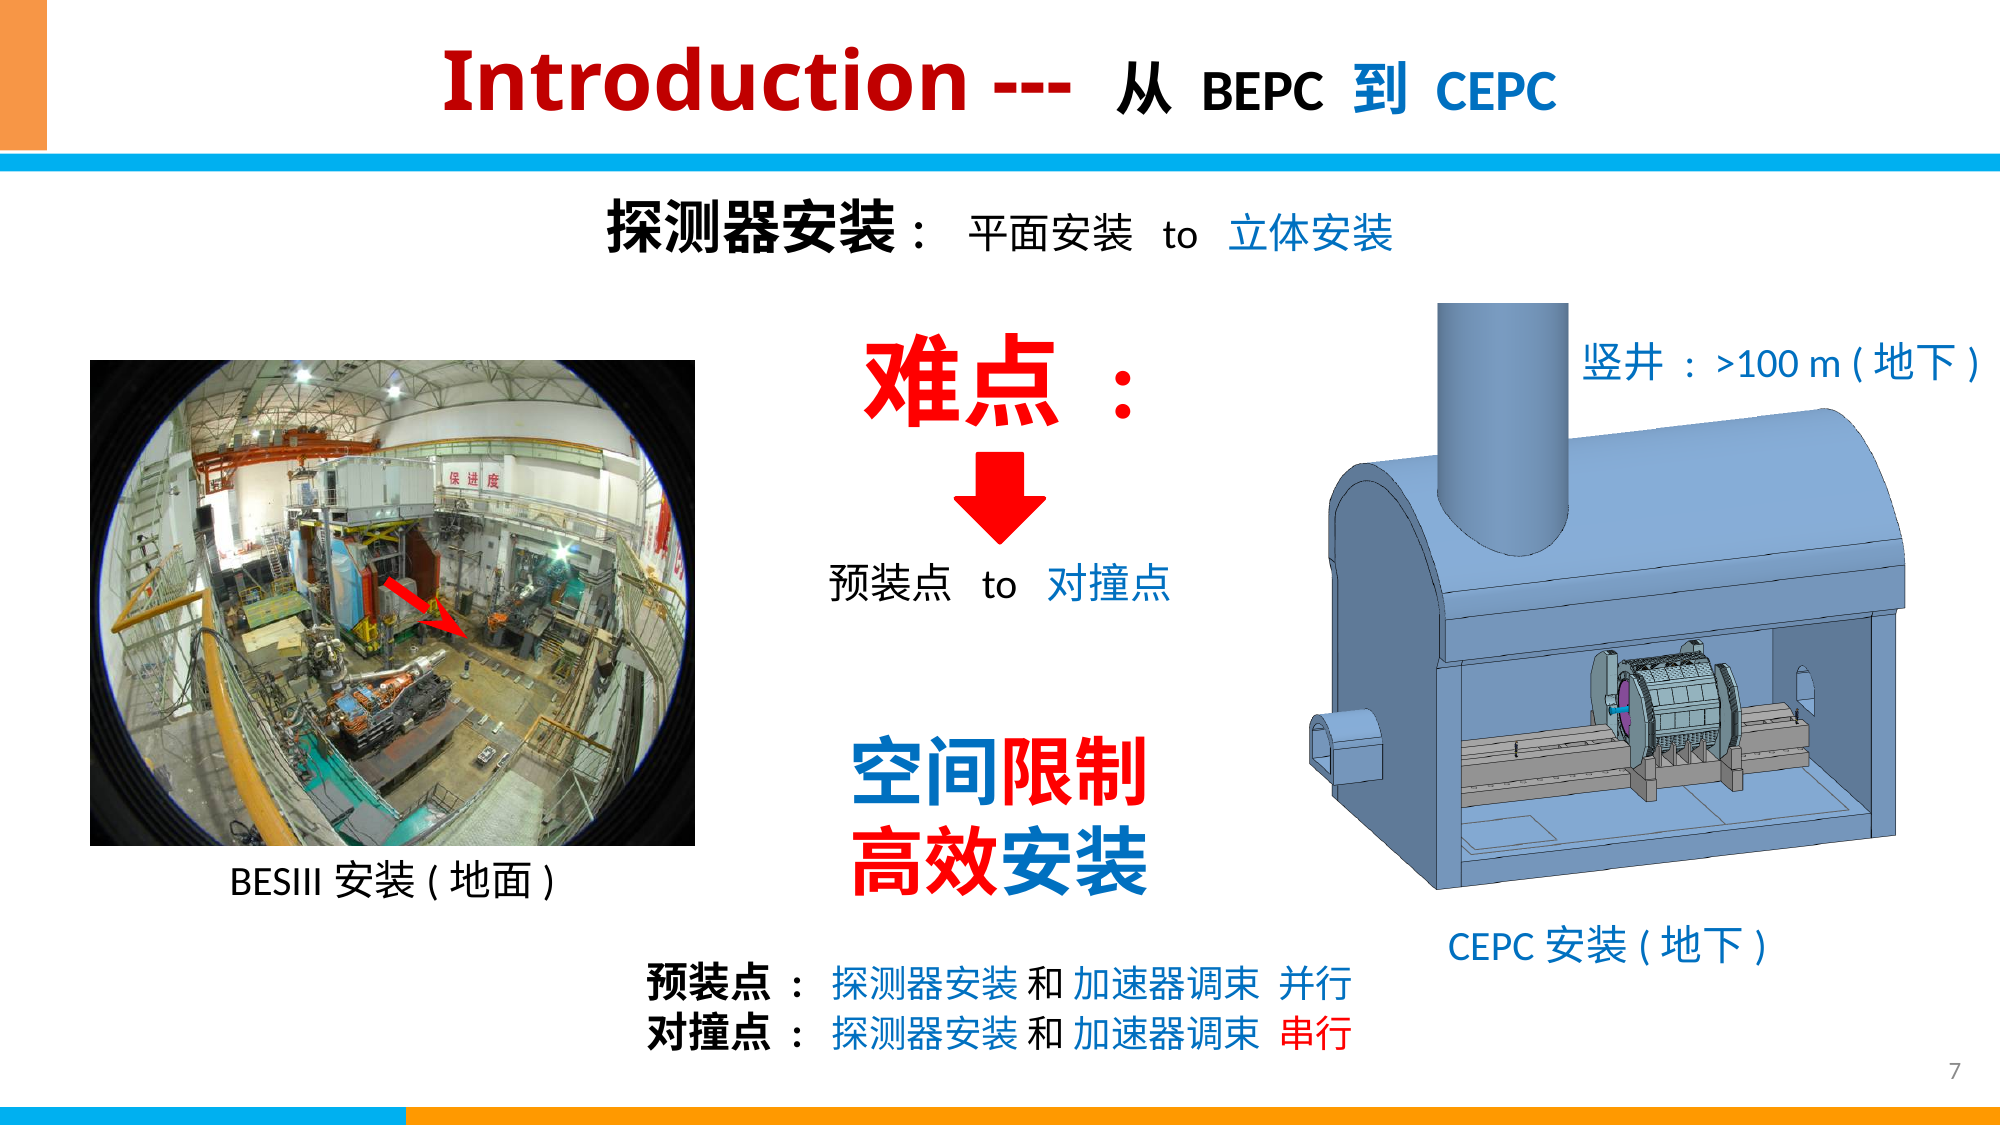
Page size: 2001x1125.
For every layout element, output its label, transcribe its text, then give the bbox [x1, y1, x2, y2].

picture [90, 360, 695, 847]
text_box 探测器安装: 平面安装 to 立体安装 [591, 183, 1409, 268]
text_box 难点 : [848, 310, 1152, 446]
text_box 空间限制 高效安装 [835, 717, 1165, 913]
text_box 预装点 to 对撞点 [813, 549, 1187, 615]
slide_number 7 [1933, 735, 1977, 1125]
text_box [953, 451, 1047, 545]
picture [1305, 303, 1910, 895]
text_box 竖井 : >100 m (地下) [1914, 328, 1996, 394]
text_box CEPC安装(地下) [1433, 911, 1782, 977]
text_box BESIII安装(地面) [214, 855, 571, 911]
text_box 预装点 : 探测器安装 和 加速器调束 并行 对撞点 : 探测器安装 和 加速器调束 串行 [631, 948, 1369, 1064]
title Introduction --- 从 BEPC 到 CEPC [422, 0, 1578, 179]
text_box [386, 580, 469, 639]
